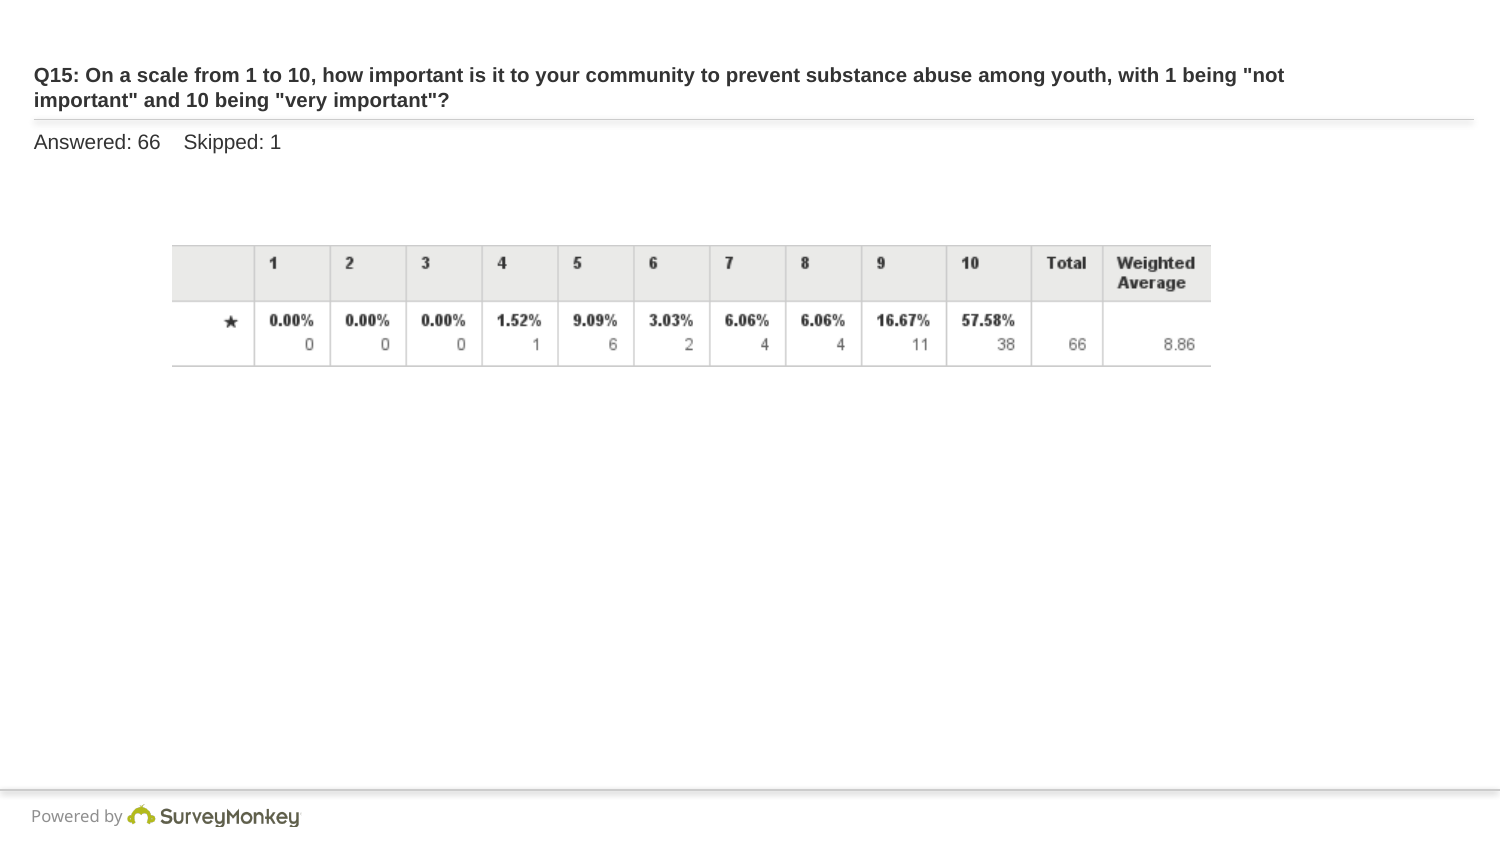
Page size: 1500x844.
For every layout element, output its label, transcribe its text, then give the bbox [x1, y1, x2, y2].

title Q15: On a scale from 1 to 10, how important is it to your community to prevent substance abuse among youth, with 1 being "not important" and 10 being "very important"? [18, 54, 1369, 119]
list Answered: 66 Skipped: 1 [18, 120, 894, 162]
picture [171, 245, 1212, 367]
